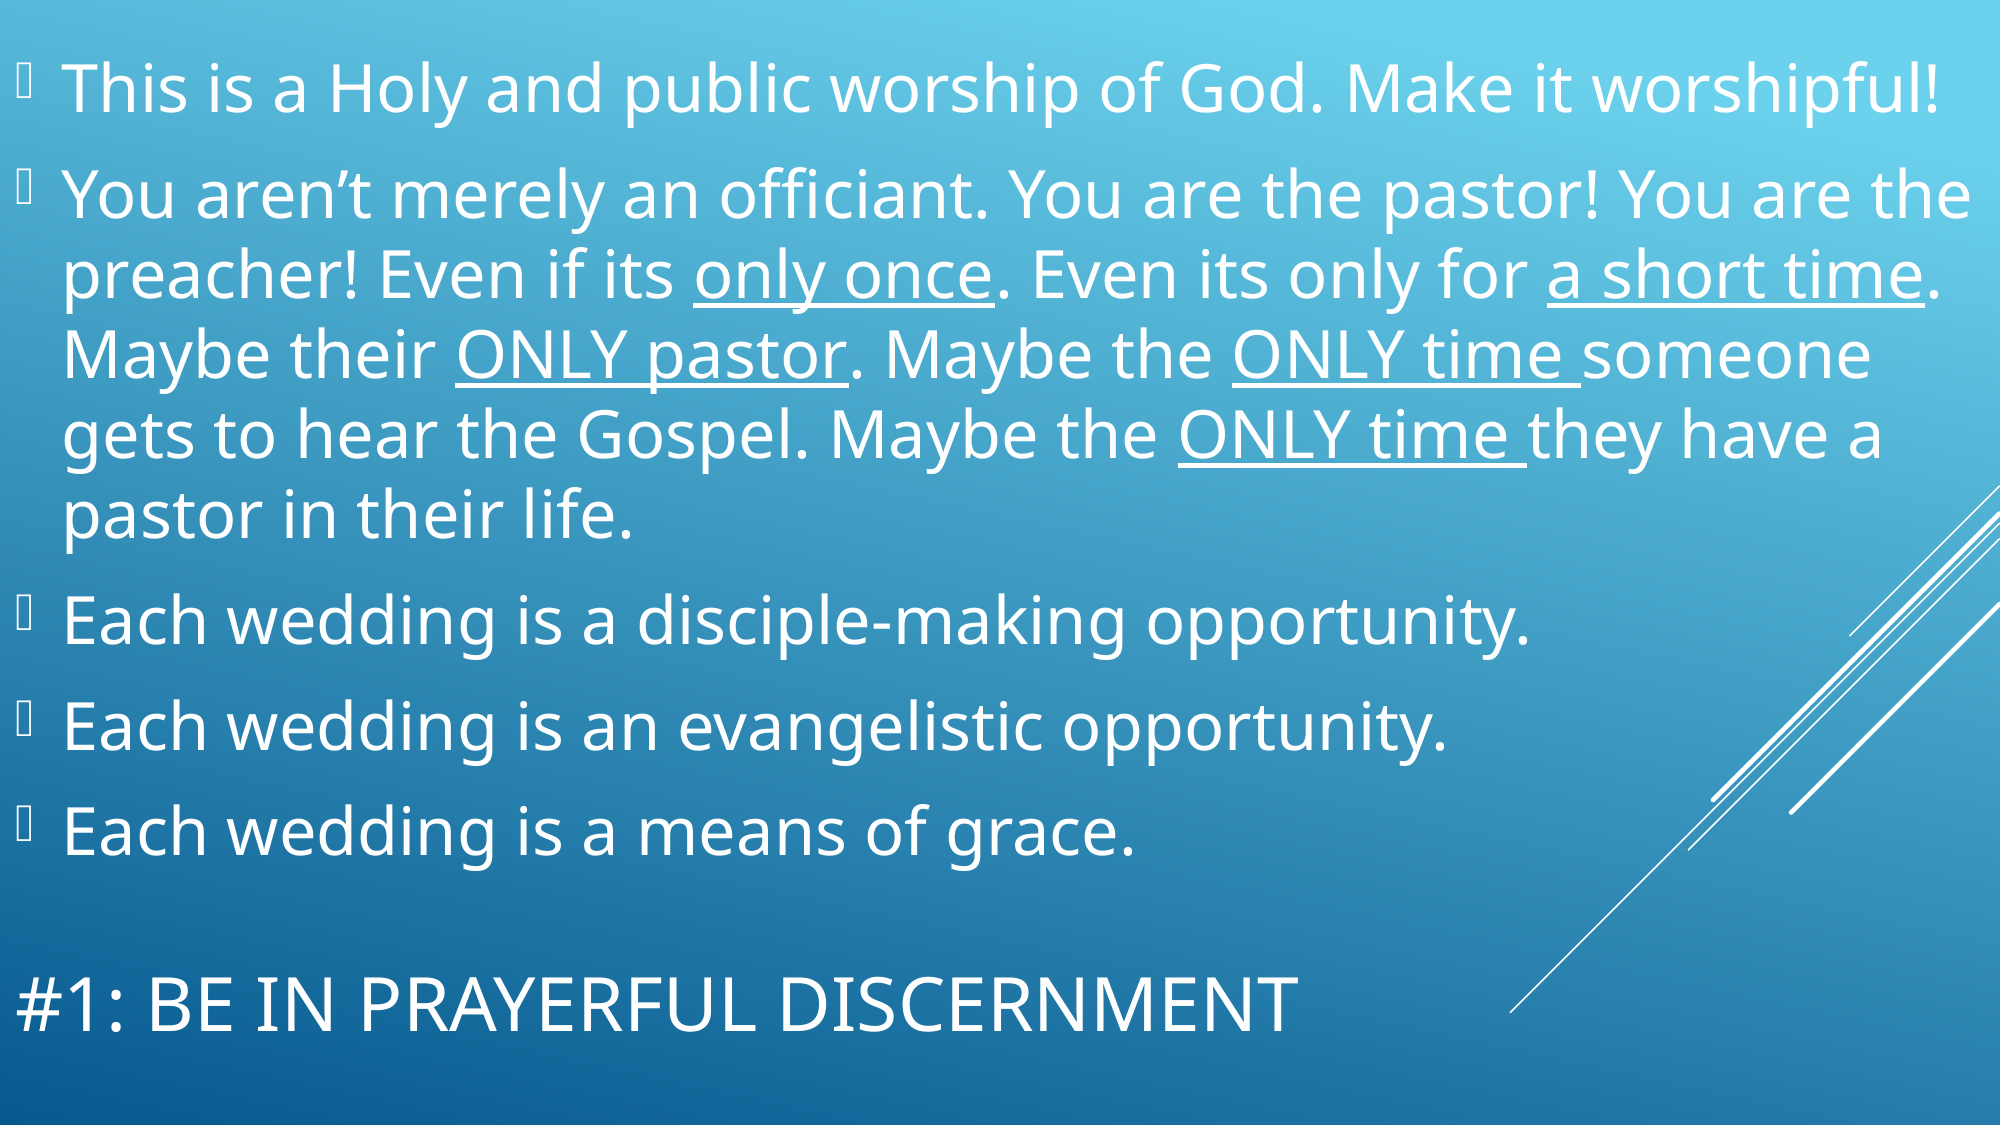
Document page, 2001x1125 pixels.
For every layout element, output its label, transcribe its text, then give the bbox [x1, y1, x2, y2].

title #1: Be in prayerful discernment [0, 915, 1400, 1125]
list This is a Holy and public worship of God. Make it worshipful! You aren’t merely an officiant. You are the pastor! You are the preacher! Even if its only once. Even its only for a short time. Maybe their ONLY pastor. Maybe the ONLY time someone gets to hear the Gospel. Maybe the ONLY time they have a pastor in their life. Each wedding is a disciple-making opportunity. Each wedding is an evangelistic opportunity. Each wedding is a means of grace. [0, 0, 2000, 915]
